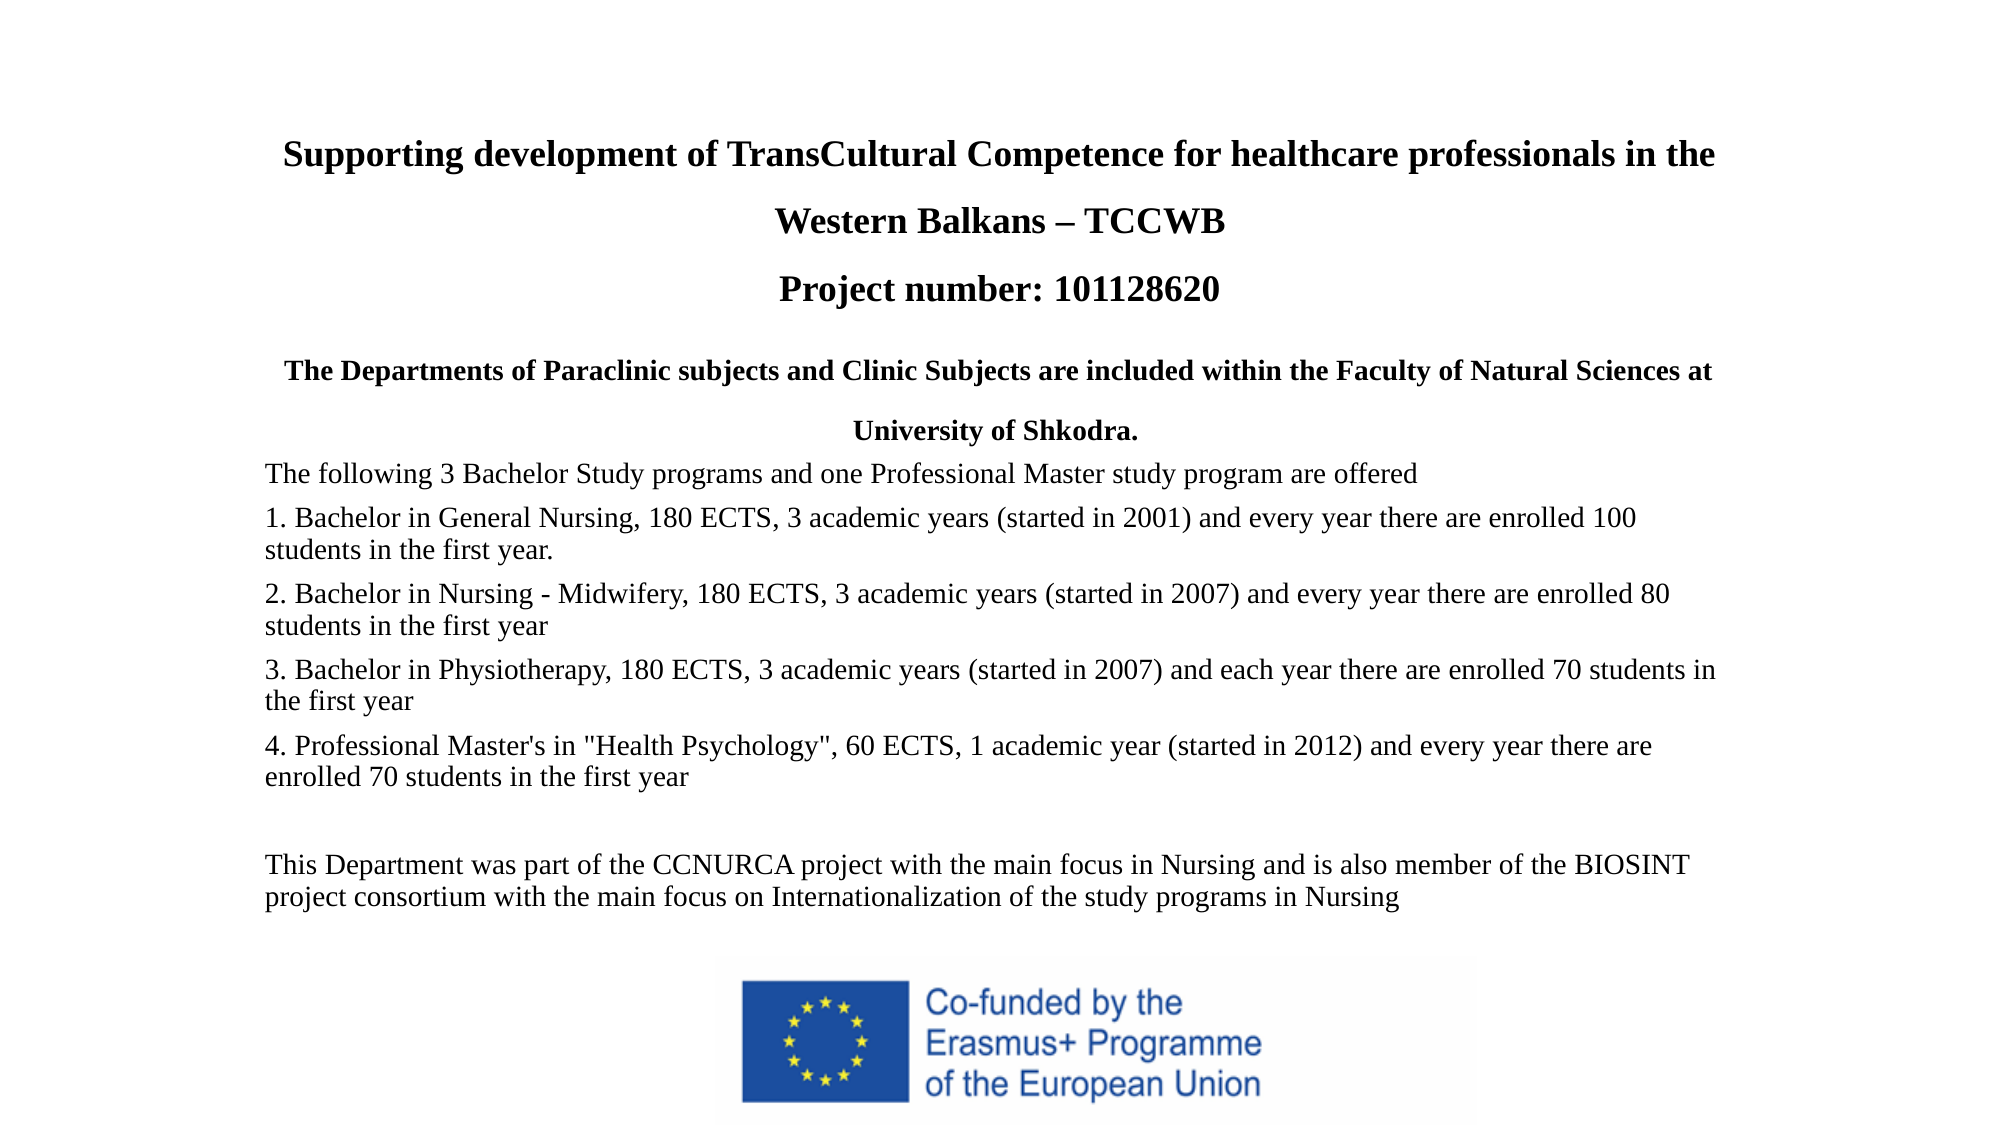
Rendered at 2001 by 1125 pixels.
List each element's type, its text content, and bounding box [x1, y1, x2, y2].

subtitle The Departments of Paraclinic subjects and Clinic Subjects are included within the Faculty of Natural Sciences at University of Shkodra. The following 3 Bachelor Study programs and one Professional Master study program are offered 1. Bachelor in General Nursing, 180 ECTS, 3 academic years (started in 2001) and every year there are enrolled 100 students in the first year. 2. Bachelor in Nursing - Midwifery, 180 ECTS, 3 academic years (started in 2007) and every year there are enrolled 80 students in the first year 3. Bachelor in Physiotherapy, 180 ECTS, 3 academic years (started in 2007) and each year there are enrolled 70 students in the first year 4. Professional Master's in "Health Psychology", 60 ECTS, 1 academic year (started in 2012) and every year there are enrolled 70 students in the first year This Department was part of the CCNURCA project with the main focus in Nursing and is also member of the BIOSINT project consortium with the main focus on Internationalization of the study programs in Nursing [249, 318, 1750, 957]
picture [715, 956, 1477, 1125]
title Supporting development of TransCultural Competence for healthcare professionals in the Western Balkans – TCCWB Project number: 101128620 [249, 81, 1750, 318]
